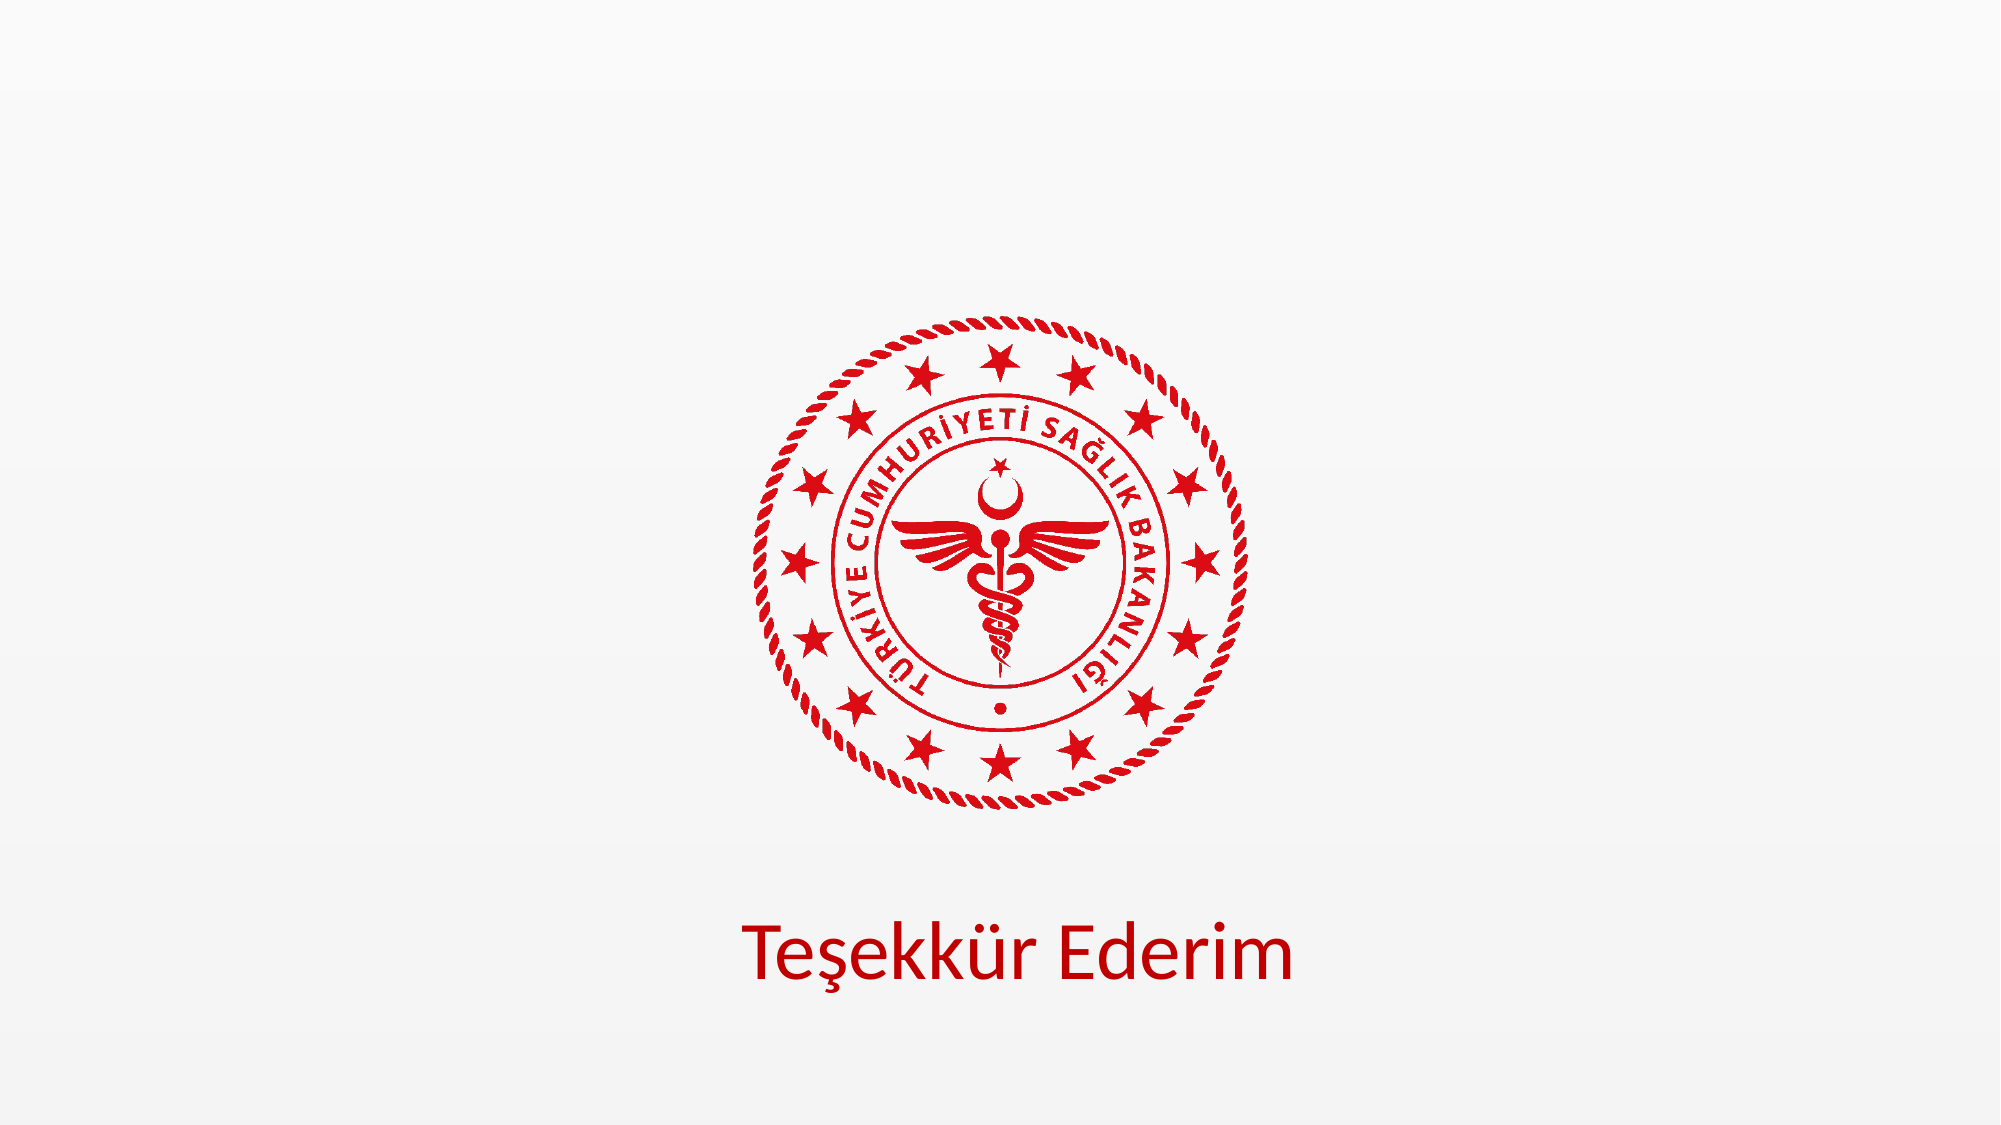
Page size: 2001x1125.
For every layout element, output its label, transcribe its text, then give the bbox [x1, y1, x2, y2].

picture [695, 258, 1305, 867]
text_box Teşekkür Ederim [726, 900, 1443, 1020]
